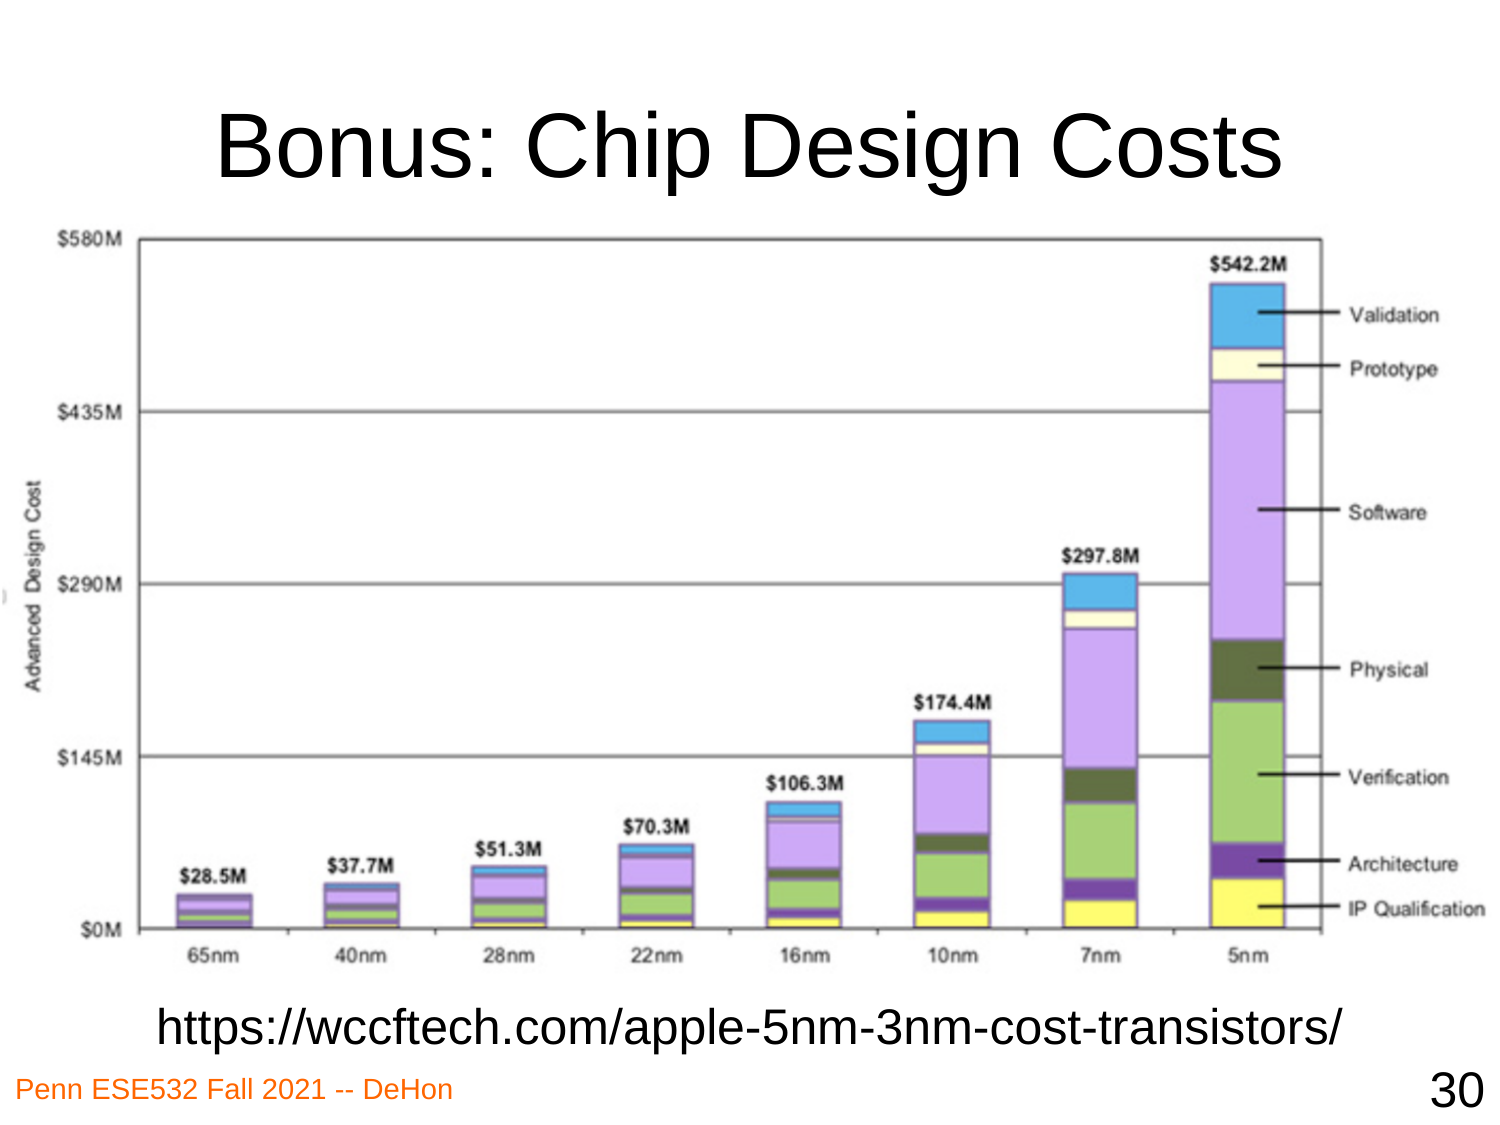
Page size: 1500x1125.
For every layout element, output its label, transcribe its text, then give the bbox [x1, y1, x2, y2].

picture [0, 204, 1500, 996]
slide_number 30 [1187, 1049, 1500, 1125]
slide_number Penn ESE532 Fall 2021 -- DeHon [0, 1062, 576, 1125]
title Bonus: Chip Design Costs [112, 46, 1388, 203]
text_box https://wccftech.com/apple-5nm-3nm-cost-transistors/ [141, 1005, 1359, 1062]
